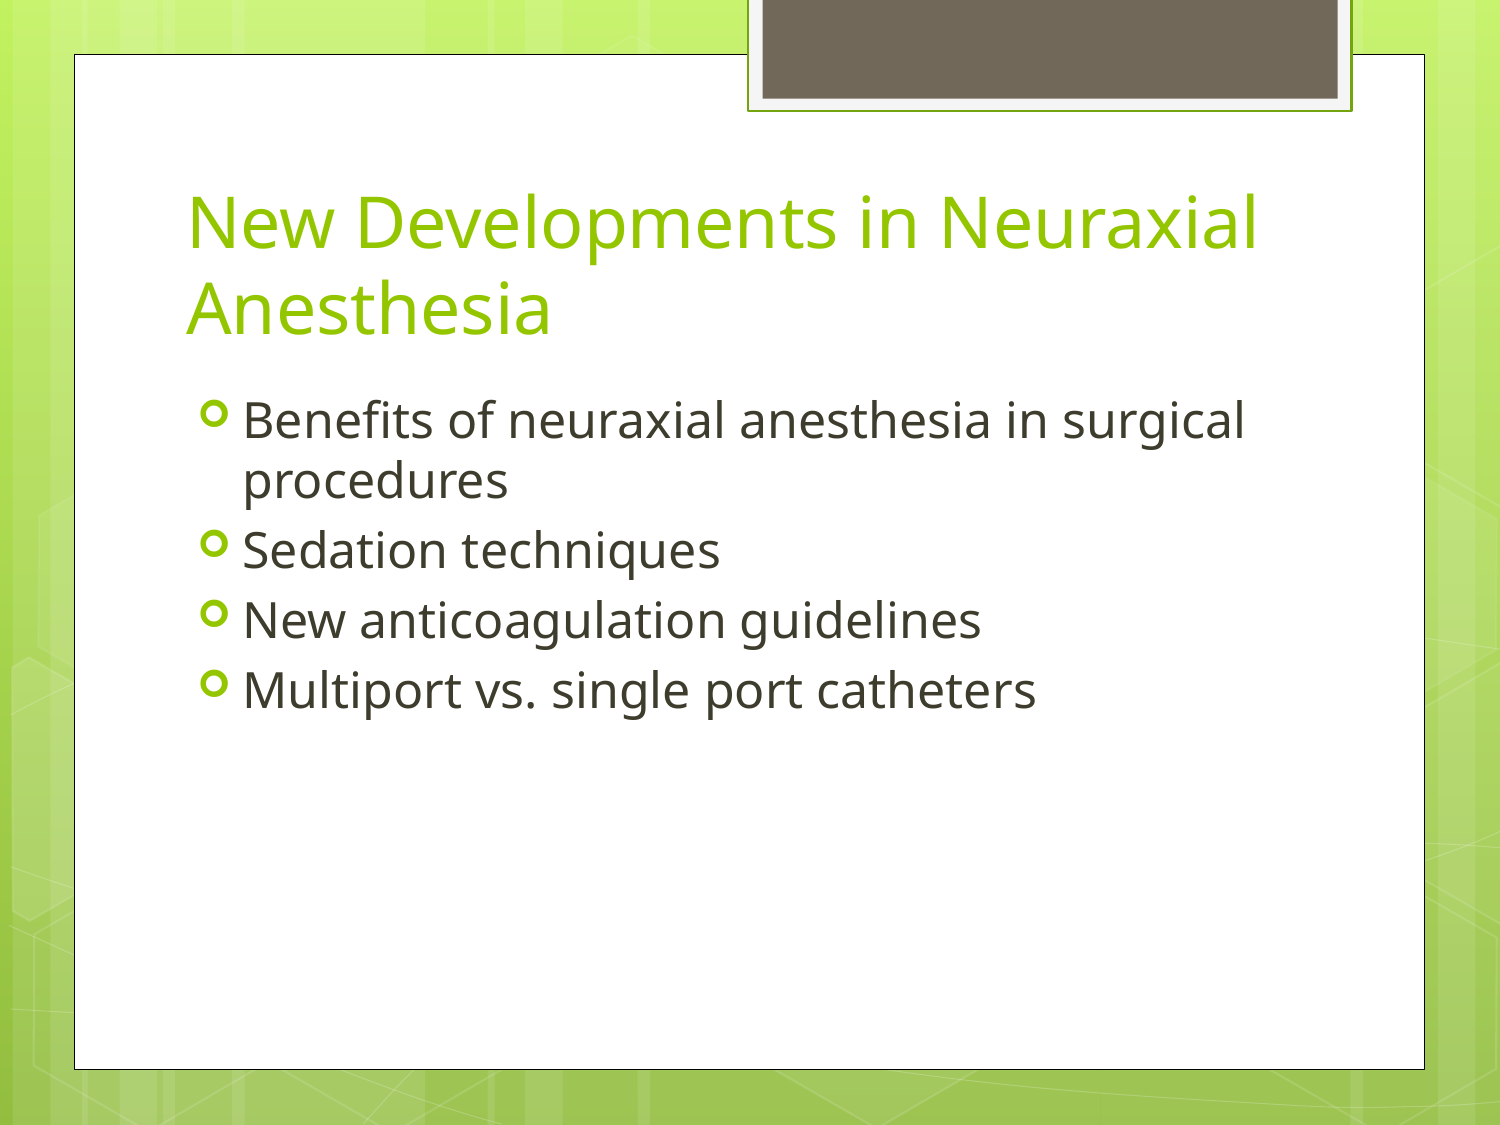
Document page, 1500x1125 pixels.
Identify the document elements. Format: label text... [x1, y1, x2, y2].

list Benefits of neuraxial anesthesia in surgical procedures Sedation techniques New anticoagulation guidelines Multiport vs. single port catheters [171, 381, 1283, 957]
title New Developments in Neuraxial Anesthesia [171, 168, 1324, 357]
